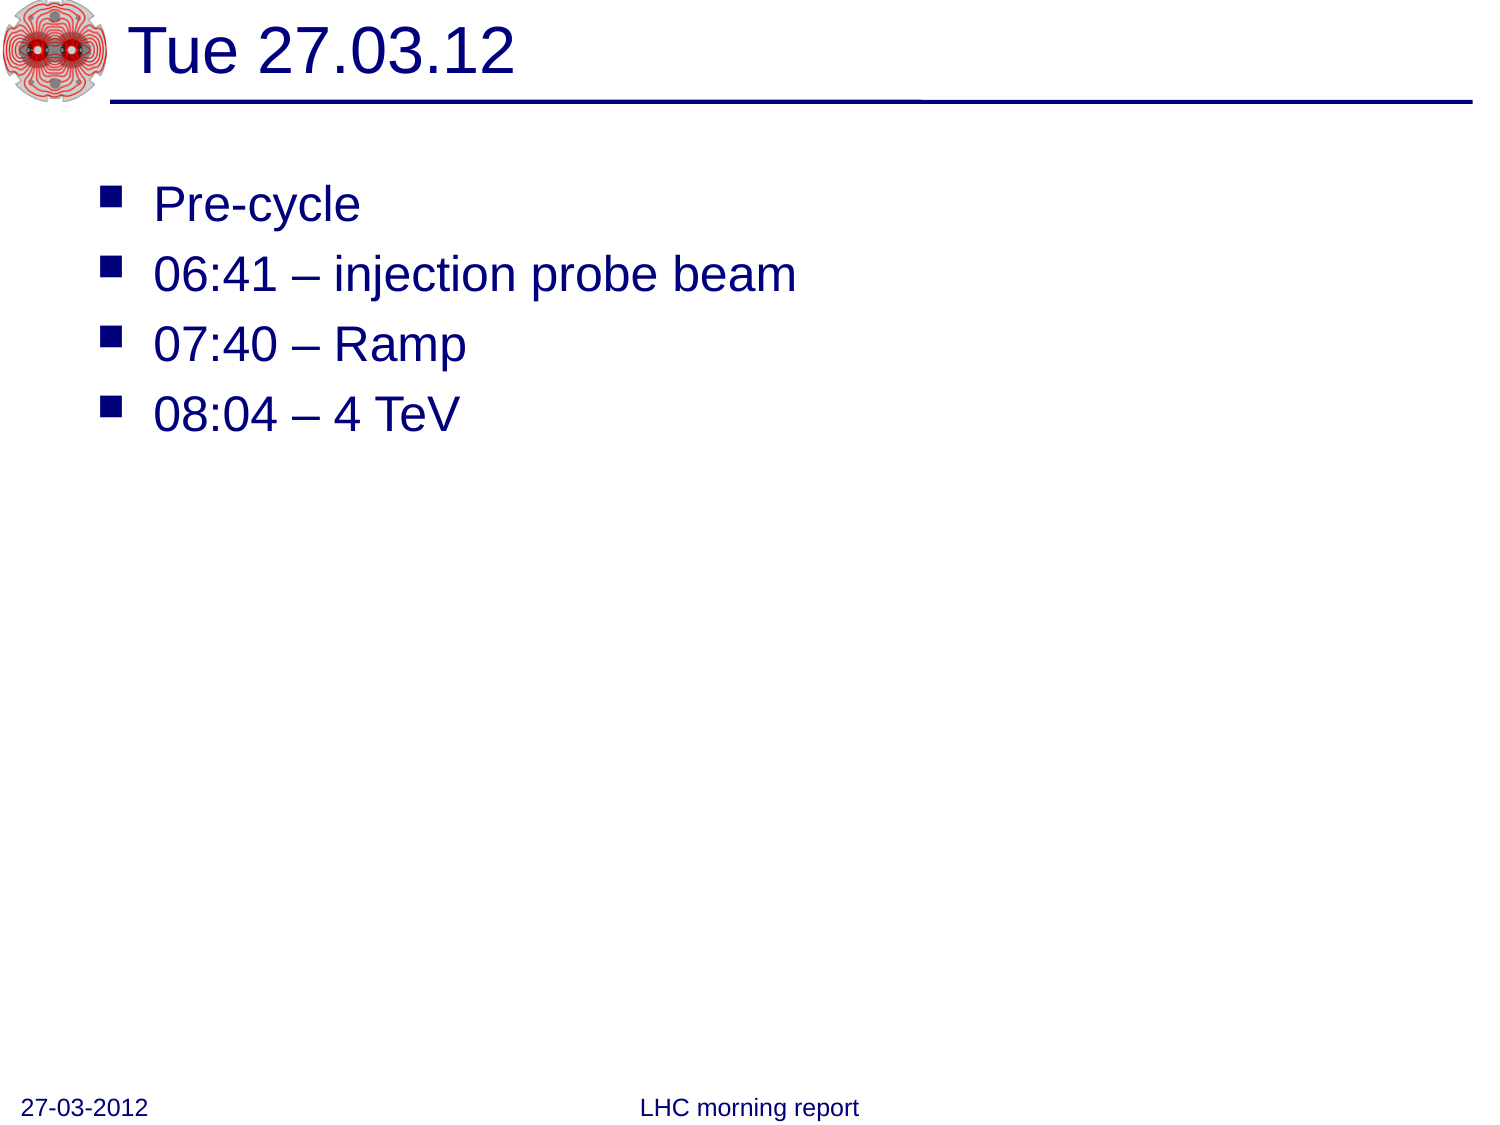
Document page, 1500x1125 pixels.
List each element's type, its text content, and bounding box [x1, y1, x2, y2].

list Pre-cycle 06:41 – injection probe beam 07:40 – Ramp 08:04 – 4 TeV [81, 163, 1433, 1003]
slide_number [5, 1085, 356, 1125]
picture [0, 0, 108, 103]
title Tue 27.03.12 [111, 3, 1463, 91]
footer LHC morning report [512, 1087, 988, 1125]
